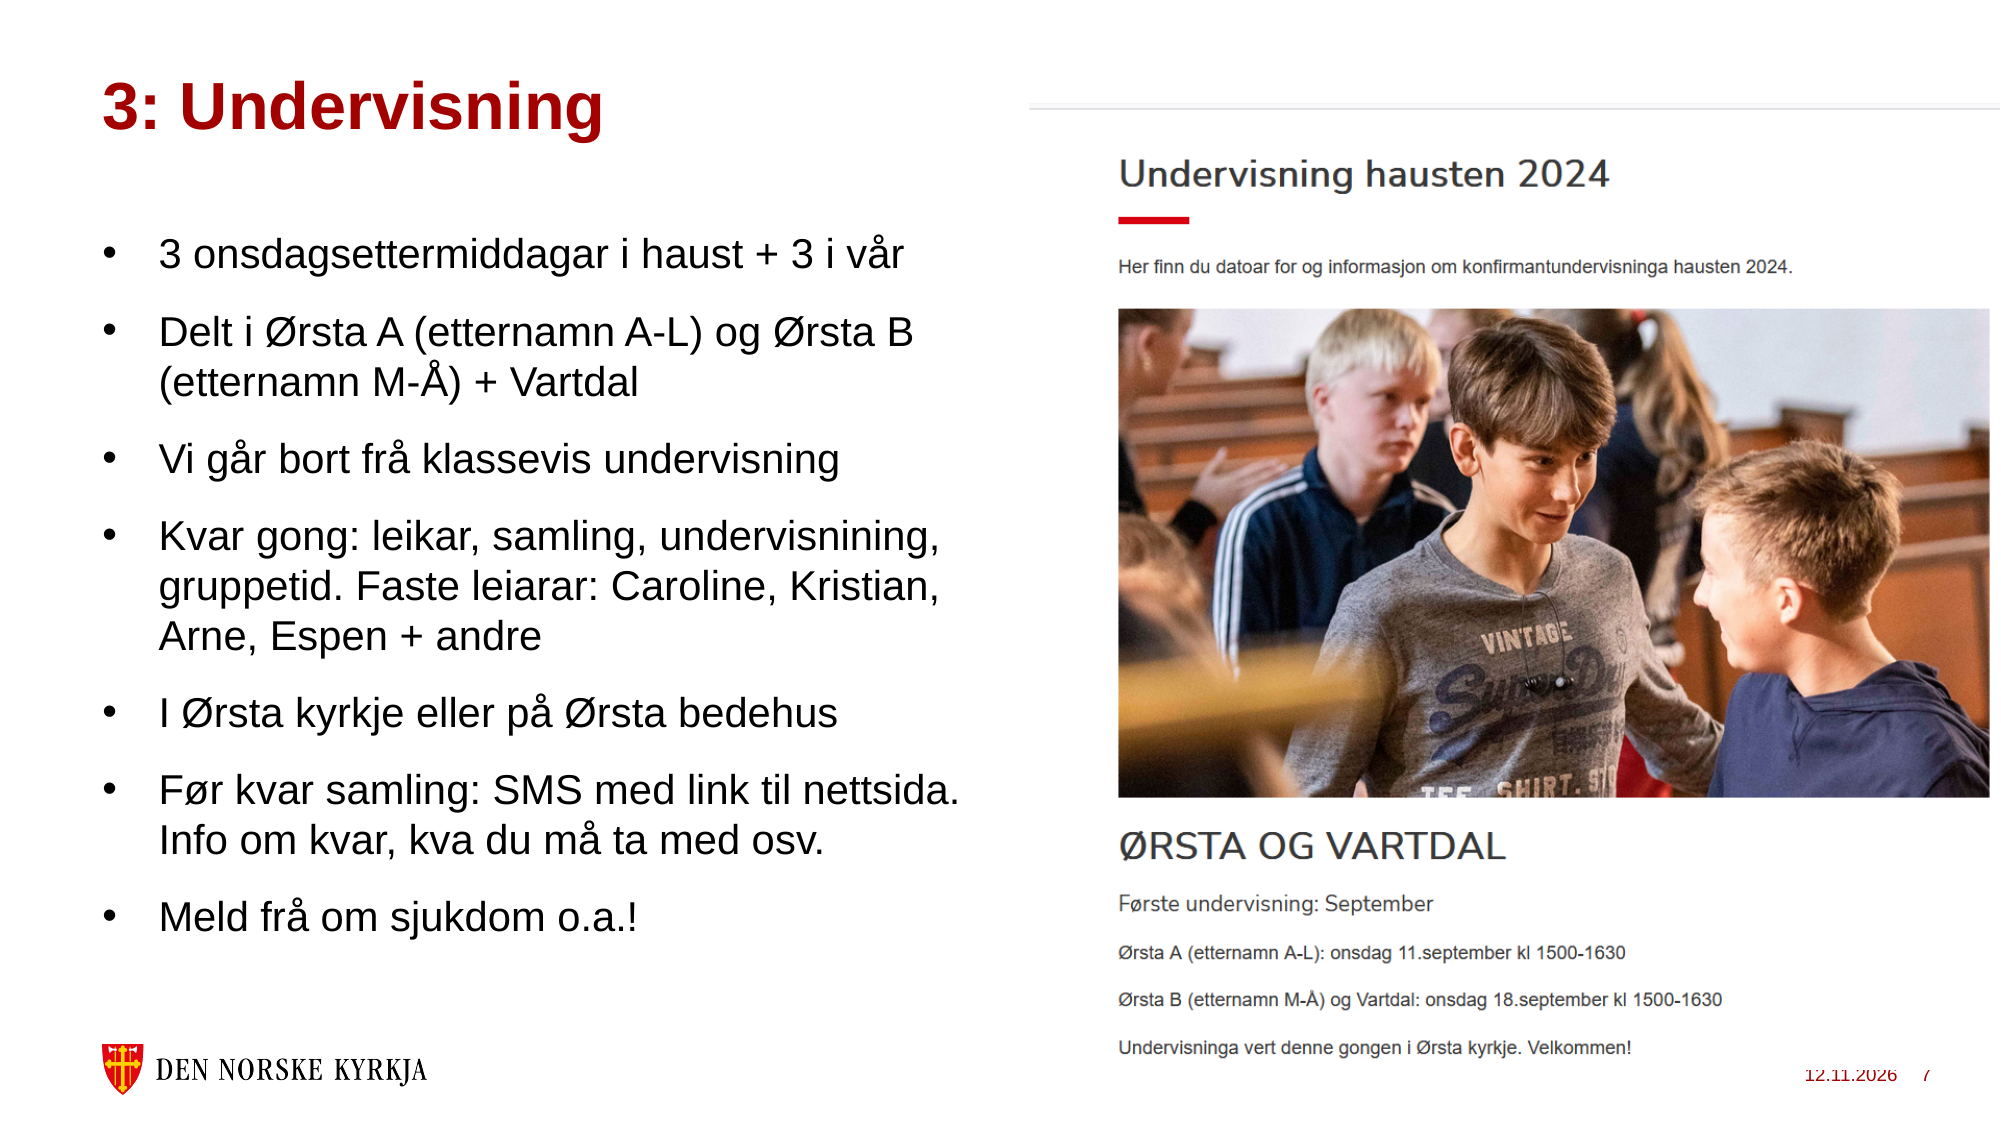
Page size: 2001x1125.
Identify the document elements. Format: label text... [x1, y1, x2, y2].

slide_number 7 [1920, 1070, 1978, 1091]
picture [1029, 103, 2000, 1070]
picture [102, 1044, 427, 1095]
title 3: Undervisning [102, 36, 971, 180]
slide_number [1719, 1070, 1898, 1091]
list 3 onsdagsettermiddagar i haust + 3 i vår Delt i Ørsta A (etternamn A-L) og Ørsta B (etternamn M-Å) + Vartdal Vi går bort frå klassevis undervisning Kvar gong: leikar, samling, undervisnining, gruppetid. Faste leiarar: Caroline, Kristian, Arne, Espen + andre I Ørsta kyrkje eller på Ørsta bedehus Før kvar samling: SMS med link til nettsida. Info om kvar, kva du må ta med osv. Meld frå om sjukdom o.a.! [102, 227, 971, 1024]
